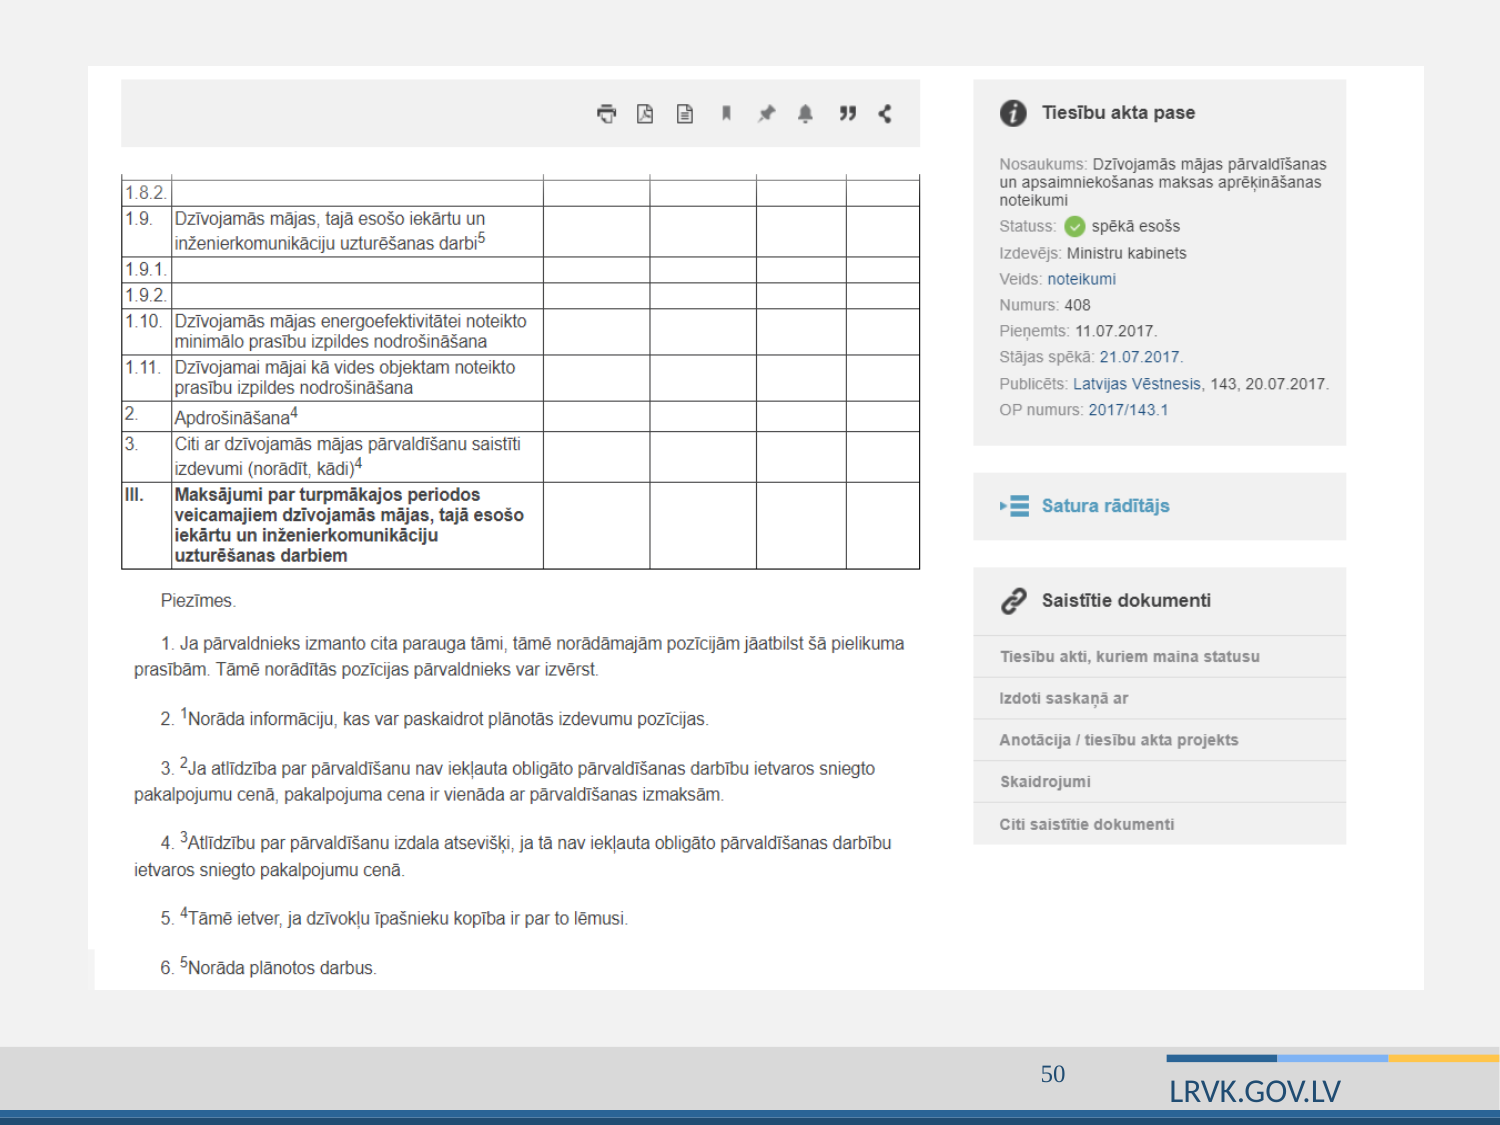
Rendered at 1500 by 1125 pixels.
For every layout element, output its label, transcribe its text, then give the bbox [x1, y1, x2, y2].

slide_number 50 [974, 1042, 1081, 1103]
picture [88, 66, 1424, 990]
